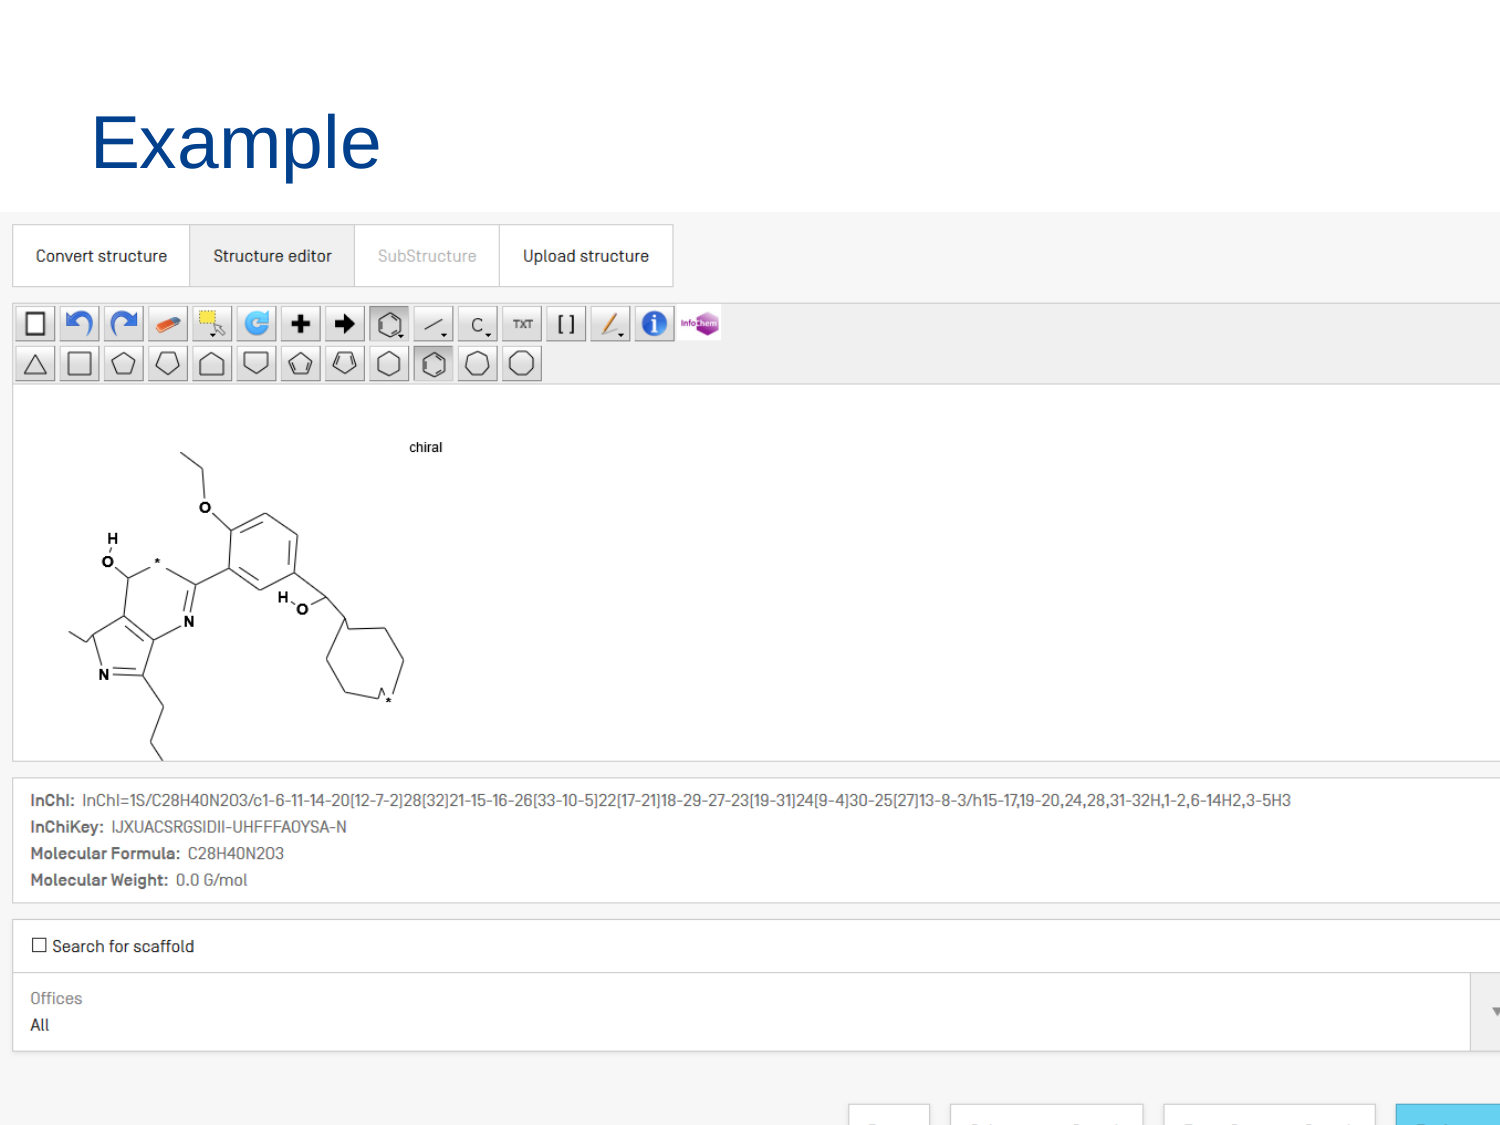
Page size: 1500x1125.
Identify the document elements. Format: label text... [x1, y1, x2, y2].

title Example [75, 45, 1425, 210]
picture [0, 0, 1500, 1125]
